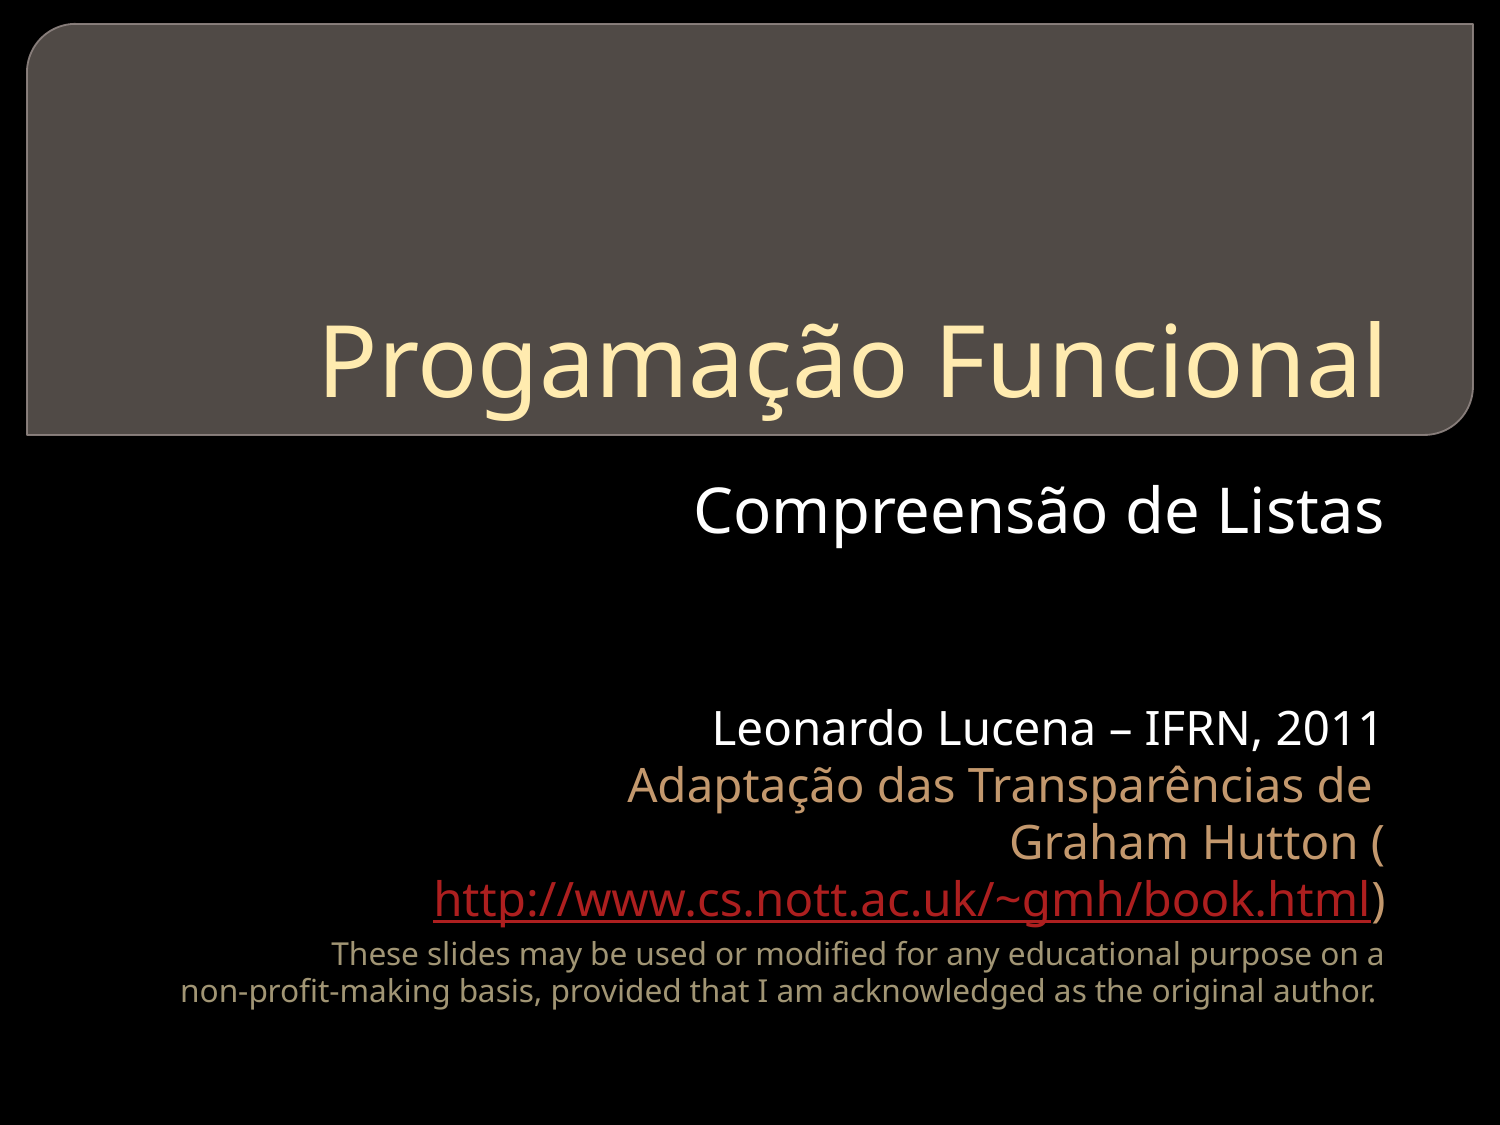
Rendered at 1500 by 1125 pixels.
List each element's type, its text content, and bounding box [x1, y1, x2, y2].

title Progamação Funcional [76, 62, 1427, 425]
subtitle Compreensão de Listas Leonardo Lucena – IFRN, 2011 Adaptação das Transparências de Graham Hutton (http://www.cs.nott.ac.uk/~gmh/book.html) These slides may be used or modified for any educational purpose on a non-profit-making basis, provided that I am acknowledged as the original author. [147, 462, 1427, 1024]
